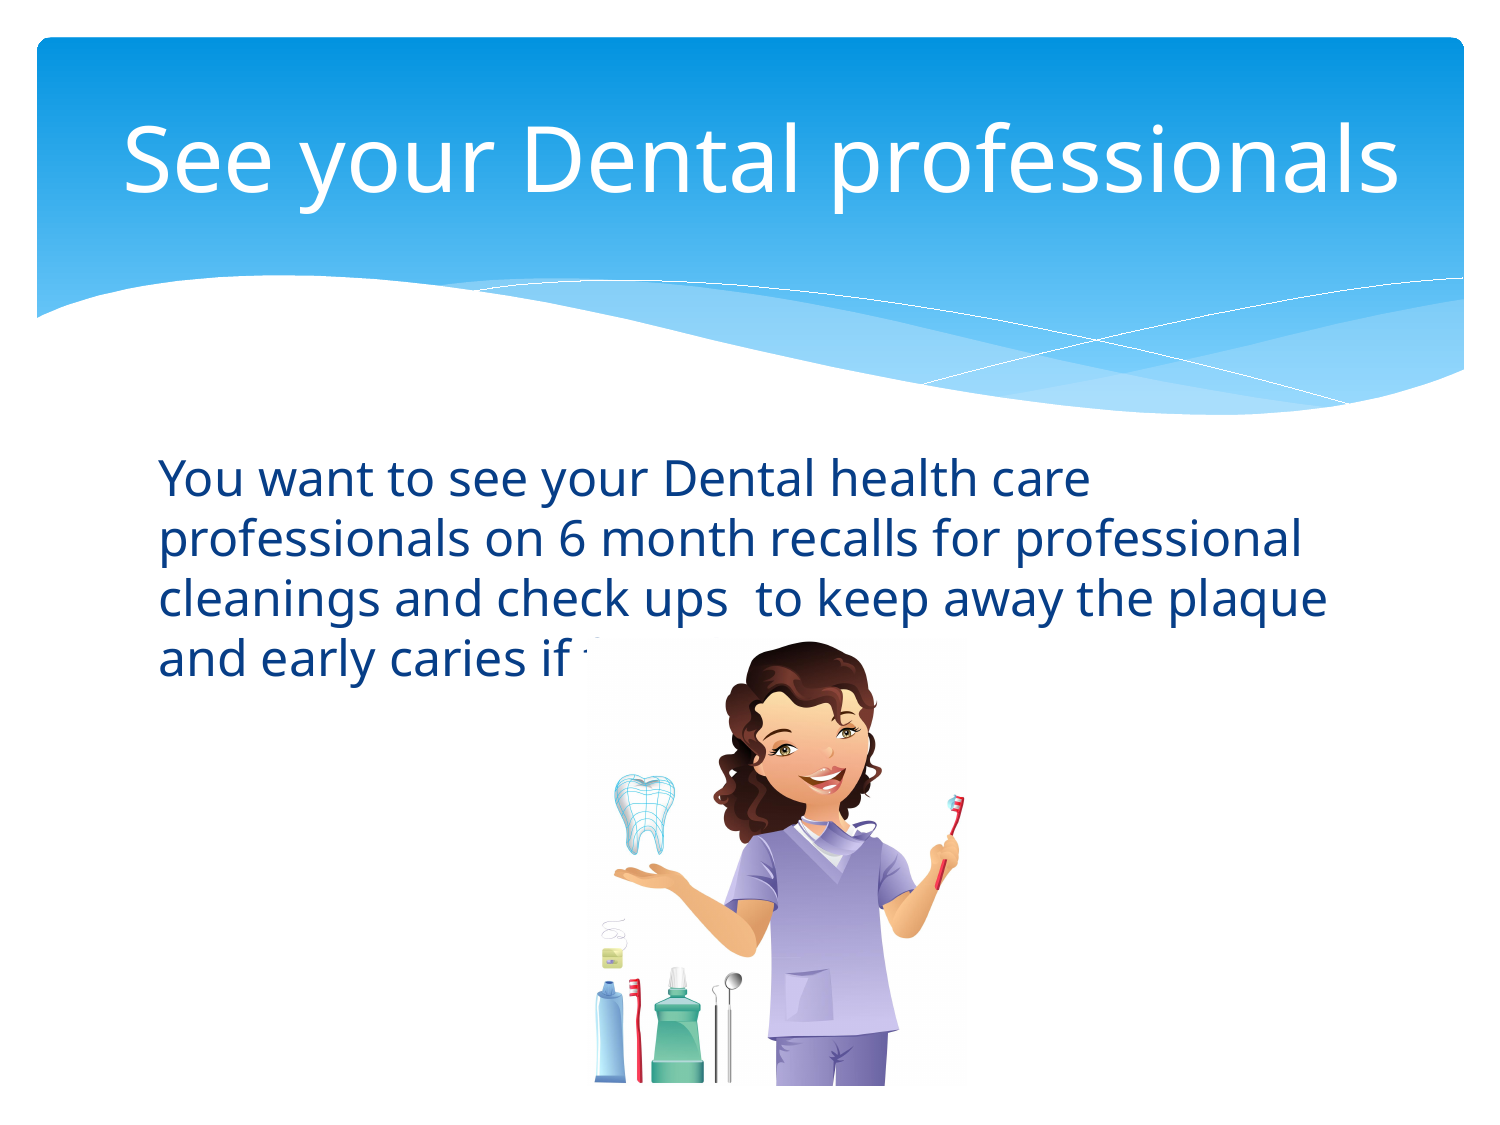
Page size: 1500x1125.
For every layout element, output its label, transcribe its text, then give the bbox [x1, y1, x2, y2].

title See your Dental professionals [75, 55, 1450, 256]
list You want to see your Dental health care professionals on 6 month recalls for professional cleanings and check ups to keep away the plaque and early caries if found [143, 438, 1359, 1005]
picture [587, 638, 967, 1086]
